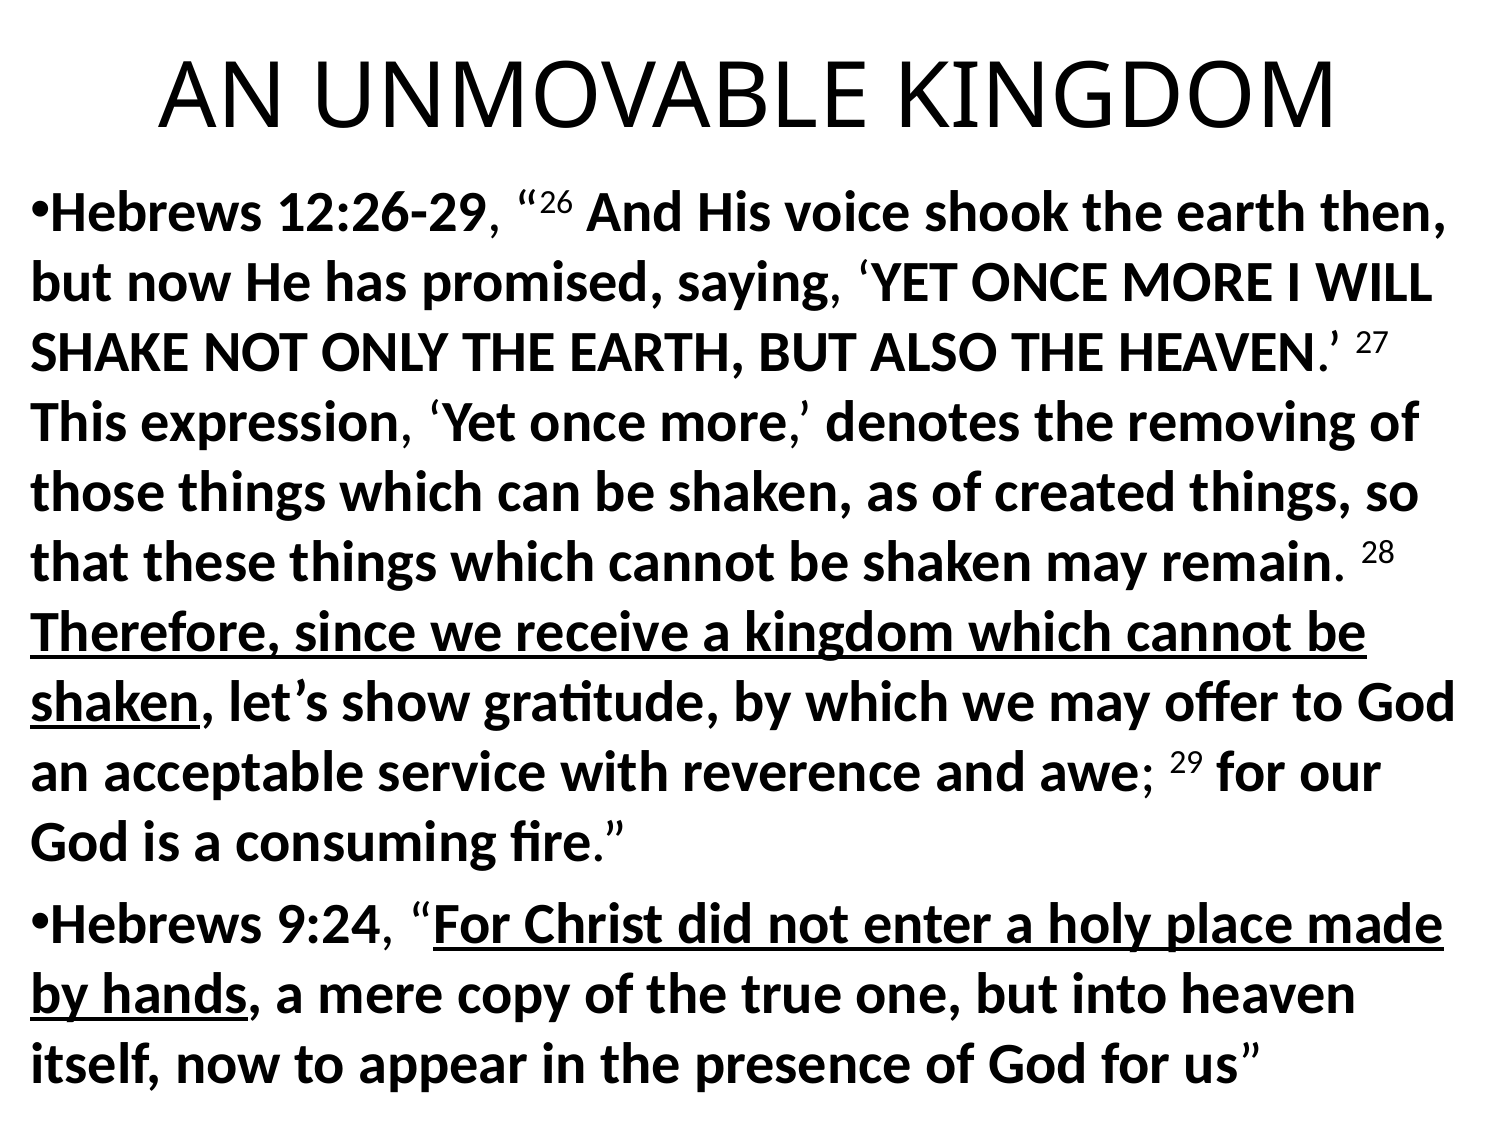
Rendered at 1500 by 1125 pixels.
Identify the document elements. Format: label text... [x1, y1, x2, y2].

title AN UNMOVABLE KINGDOM [15, 0, 1485, 165]
list Hebrews 12:26-29, “26 And His voice shook the earth then, but now He has promised, saying, ‘YET ONCE MORE I WILL SHAKE NOT ONLY THE EARTH, BUT ALSO THE HEAVEN.’ 27 This expression, ‘Yet once more,’ denotes the removing of those things which can be shaken, as of created things, so that these things which cannot be shaken may remain. 28 Therefore, since we receive a kingdom which cannot be shaken, let’s show gratitude, by which we may offer to God an acceptable service with reverence and awe; 29 for our God is a consuming fire.” Hebrews 9:24, “For Christ did not enter a holy place made by hands, a mere copy of the true one, but into heaven itself, now to appear in the presence of God for us” [15, 165, 1485, 1103]
